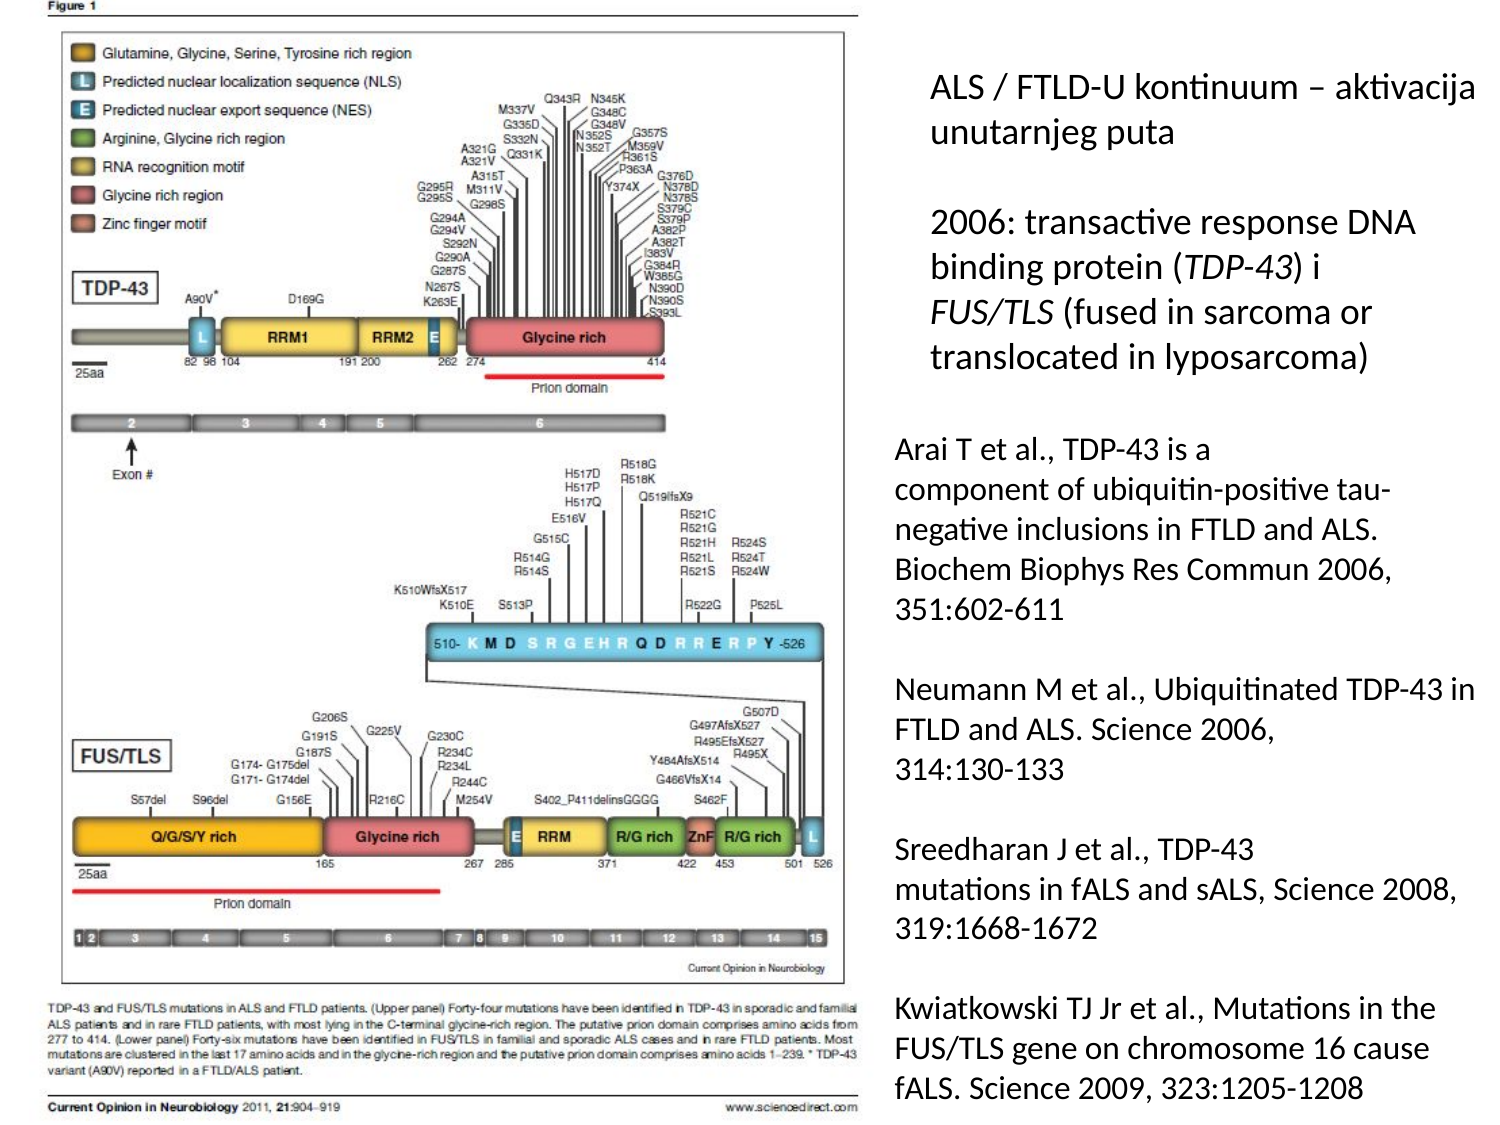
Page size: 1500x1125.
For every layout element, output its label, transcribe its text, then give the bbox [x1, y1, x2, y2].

picture [29, 0, 881, 1125]
text_box ALS / FTLD-U kontinuum – aktivacija unutarnjeg puta 2006: transactive response DNA binding protein (TDP-43) i FUS/TLS (fused in sarcoma or translocated in lyposarcoma) [915, 54, 1497, 420]
text_box Arai T et al., TDP-43 is a component of ubiquitin-positive tau-negative inclusions in FTLD and ALS. Biochem Biophys Res Commun 2006, 351:602-611 Neumann M et al., Ubiquitinated TDP-43 in FTLD and ALS. Science 2006, 314:130-133 Sreedharan J et al., TDP-43 mutations in fALS and sALS, Science 2008, 319:1668-1672 Kwiatkowski TJ Jr et al., Mutations in the FUS/TLS gene on chromosome 16 cause fALS. Science 2009, 323:1205-1208 [885, 420, 1497, 1114]
